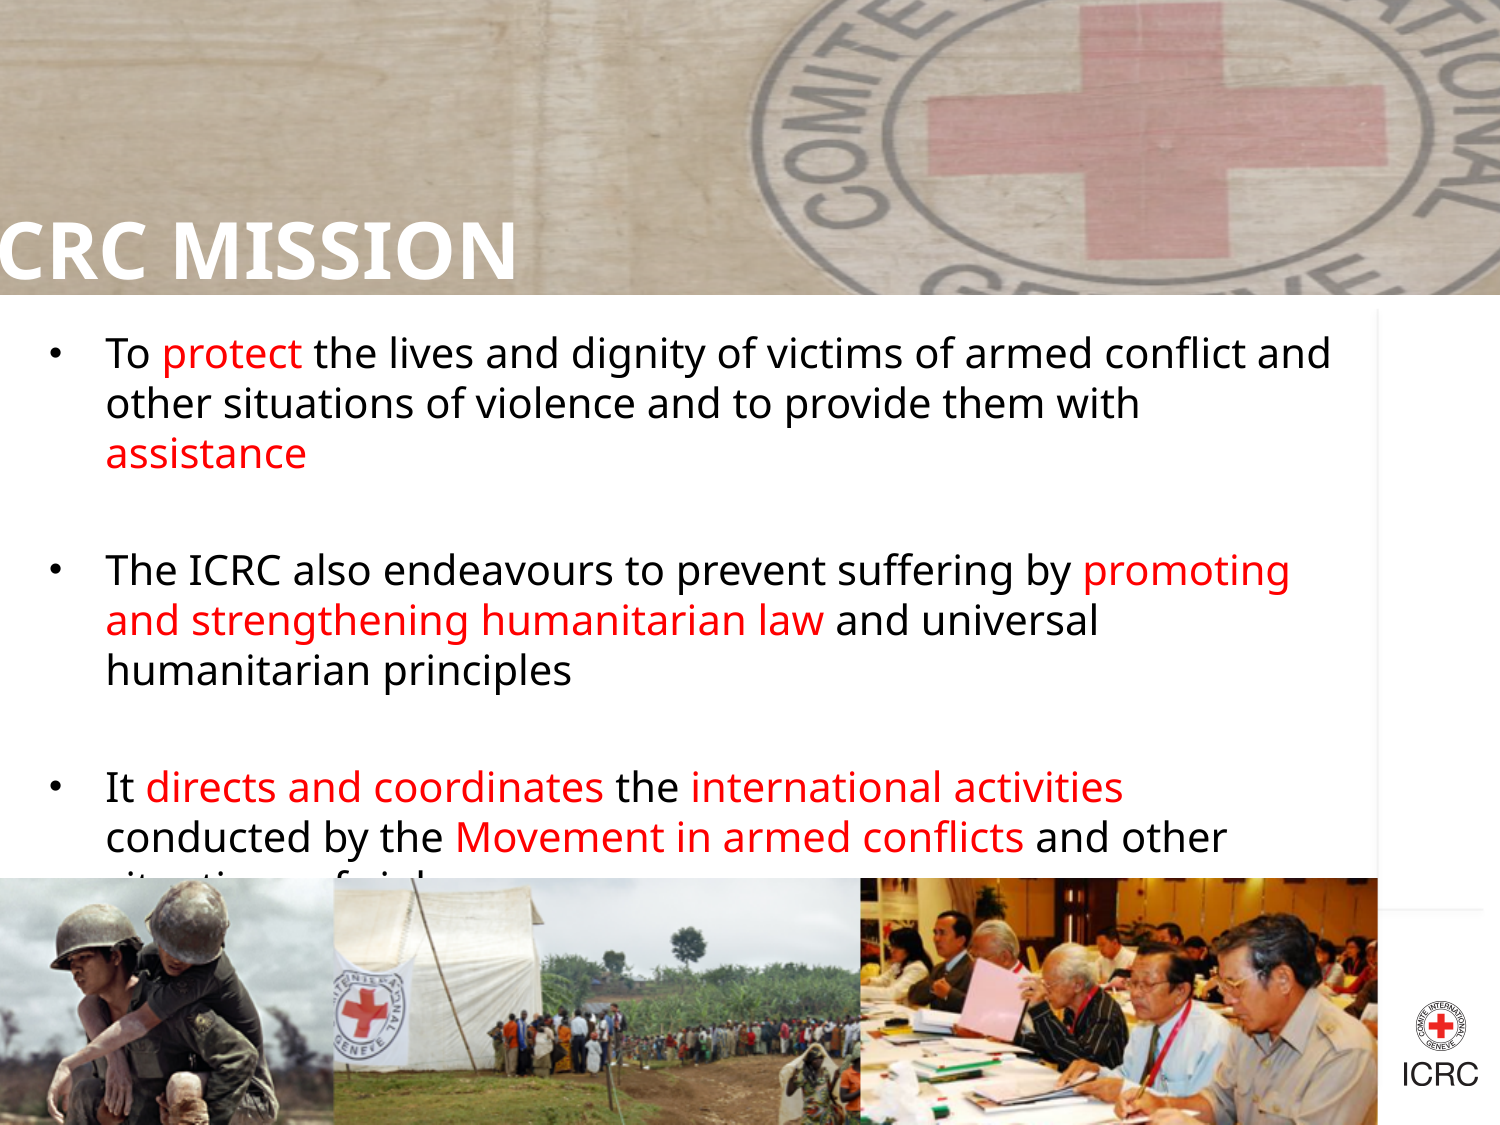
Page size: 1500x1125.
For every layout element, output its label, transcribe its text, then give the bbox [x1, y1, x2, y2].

picture [0, 877, 1378, 1125]
text_box To protect the lives and dignity of victims of armed conflict and other situations of violence and to provide them with assistance The ICRC also endeavours to prevent suffering by promoting and strengthening humanitarian law and universal humanitarian principles It directs and coordinates the international activities conducted by the Movement in armed conflicts and other situations of violence. [34, 319, 1352, 876]
picture [0, 0, 1500, 295]
picture [1403, 1001, 1478, 1087]
